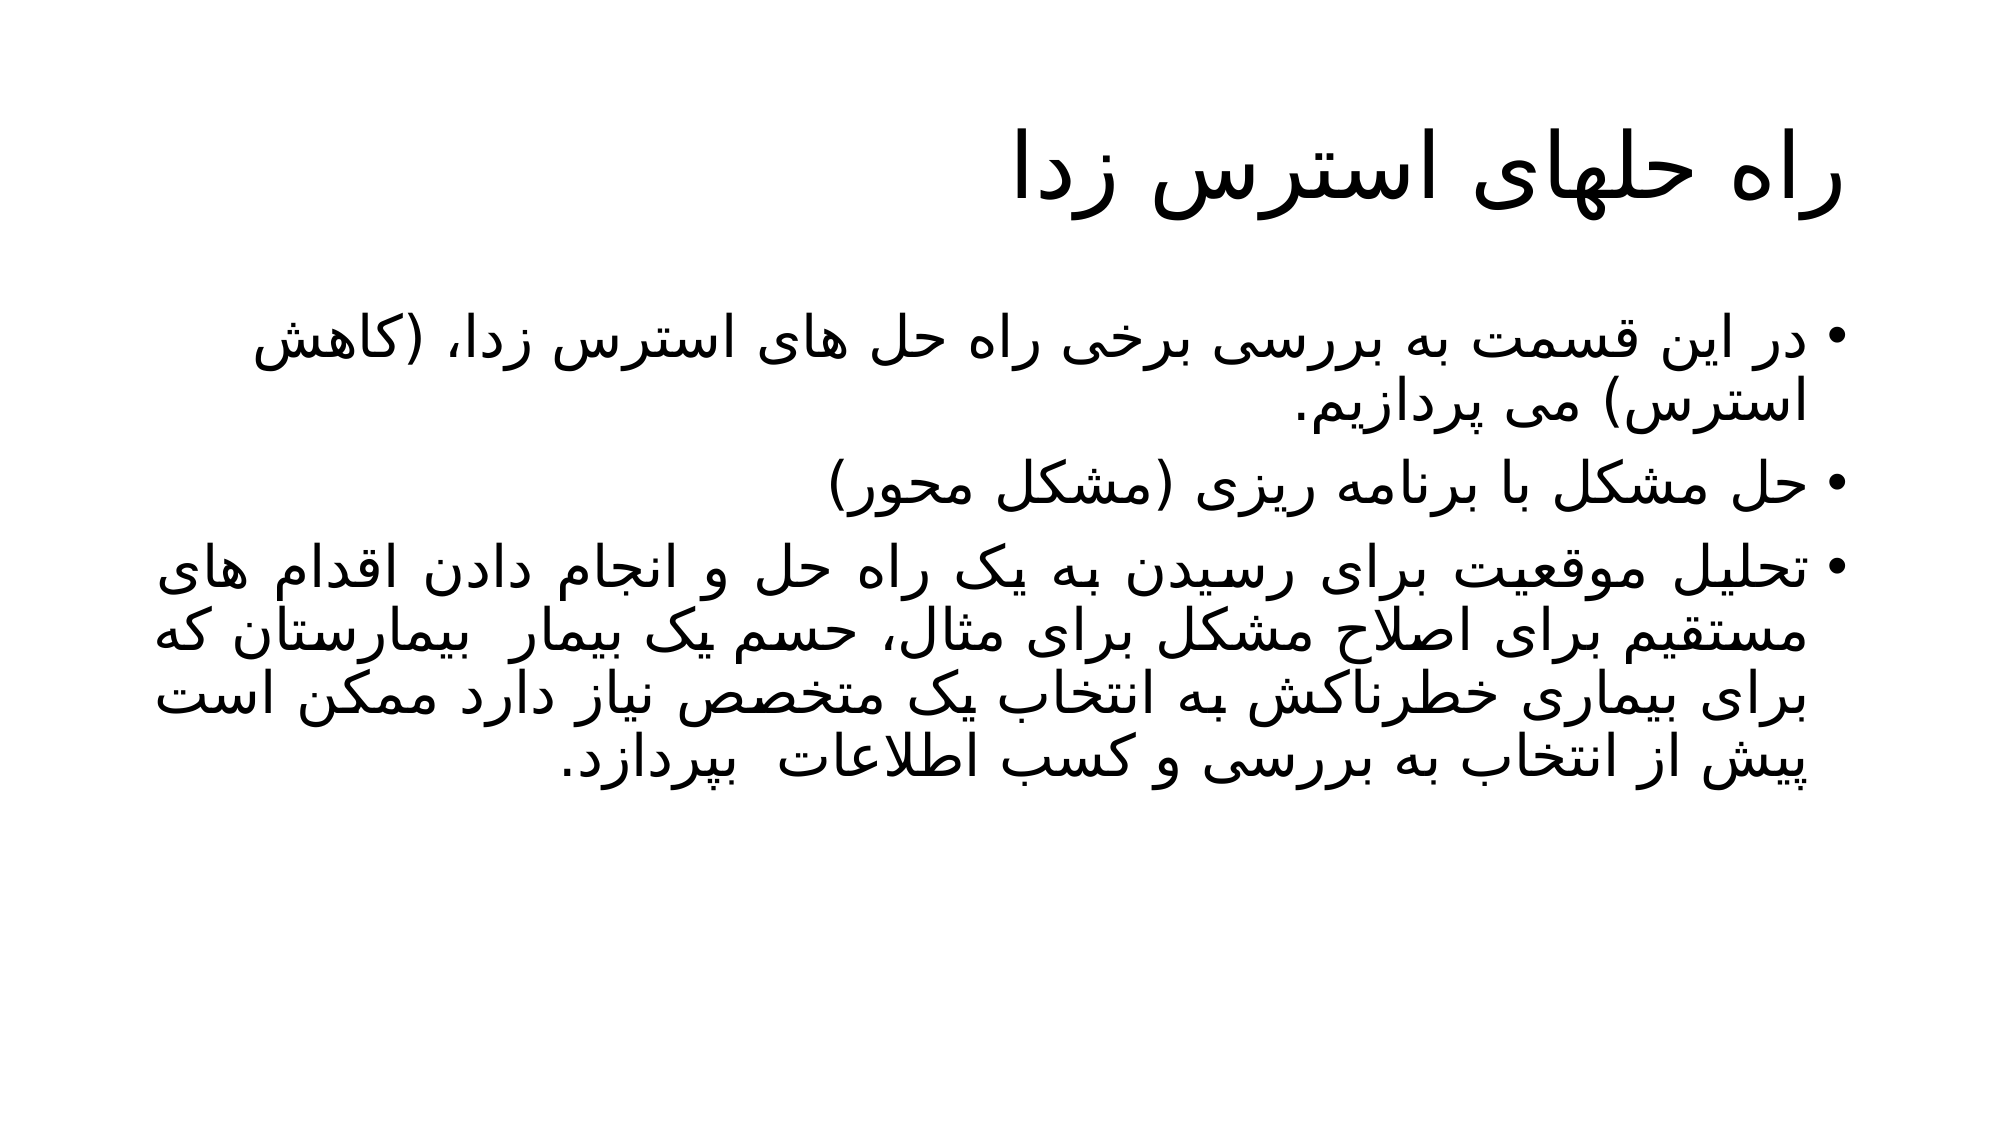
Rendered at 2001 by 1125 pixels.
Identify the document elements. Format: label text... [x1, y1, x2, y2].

list در این قسمت به بررسی برخی راه حل های استرس زدا، (کاهش استرس) می پردازیم. حل مشکل با برنامه ریزی (مشکل محور) تحلیل موقعیت برای رسیدن به یک راه حل و انجام دادن اقدام های مستقیم برای اصلاح مشکل برای مثال، حسم یک بیمار بیمارستان که برای بیماری خطرناکش به انتخاب یک متخصص نیاز دارد ممکن است پیش از انتخاب به بررسی و کسب اطلاعات بپردازد. [137, 299, 1863, 1014]
title راه حلهای استرس زدا [137, 59, 1863, 278]
